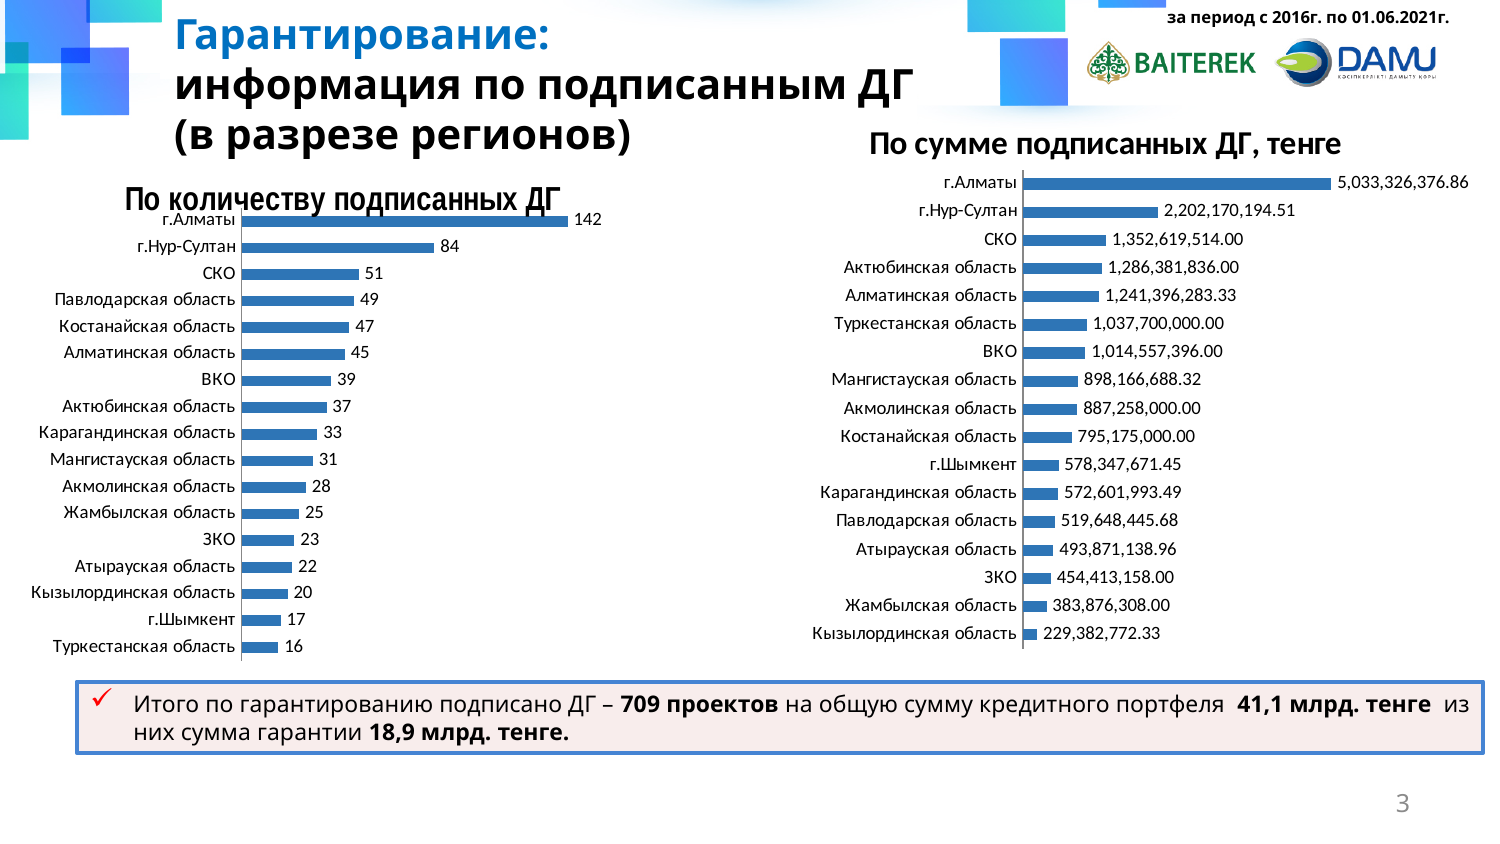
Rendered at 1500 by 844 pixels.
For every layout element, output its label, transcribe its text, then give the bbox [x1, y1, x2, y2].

text_box Гарантирование: информация по подписанным ДГ (в разрезе регионов) [159, 0, 1288, 96]
slide_number 3 [1074, 782, 1425, 828]
text_box Итого по гарантированию подписано ДГ – 709 проектов на общую сумму кредитного портфеля 41,1 млрд. тенге из них сумма гарантии 18,9 млрд. тенге. [75, 699, 1485, 755]
chart [0, 113, 1484, 701]
text_box [854, 96, 917, 112]
text_box за период с 2016г. по 01.06.2021г. [1152, 0, 1465, 35]
